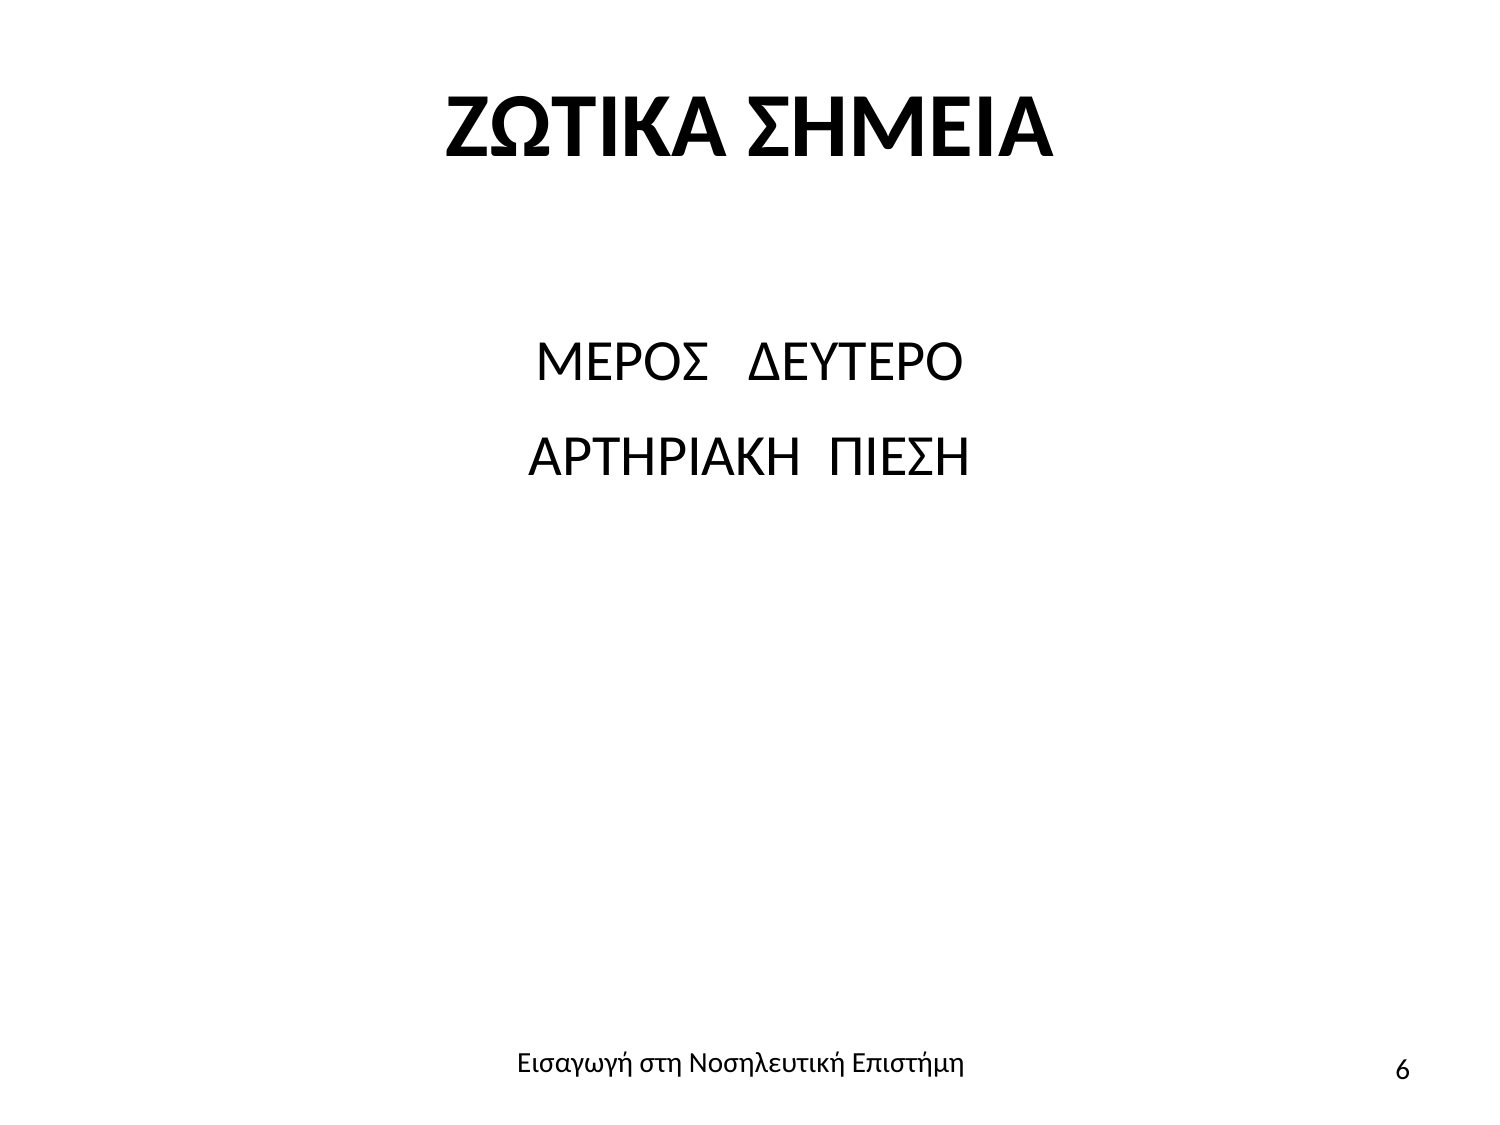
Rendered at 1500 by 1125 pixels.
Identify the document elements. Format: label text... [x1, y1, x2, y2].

list ΜΕΡΟΣ ΔΕΥΤΕΡΟ ΑΡΤΗΡΙΑΚΗ ΠΙΕΣΗ [23, 314, 1477, 701]
text_box 6 [1074, 1042, 1425, 1103]
text_box Εισαγωγή στη Νοσηλευτική Επιστήμη [392, 1035, 1091, 1119]
title ΖΩΤΙΚΑ ΣΗΜΕΙΑ [75, 42, 1425, 198]
